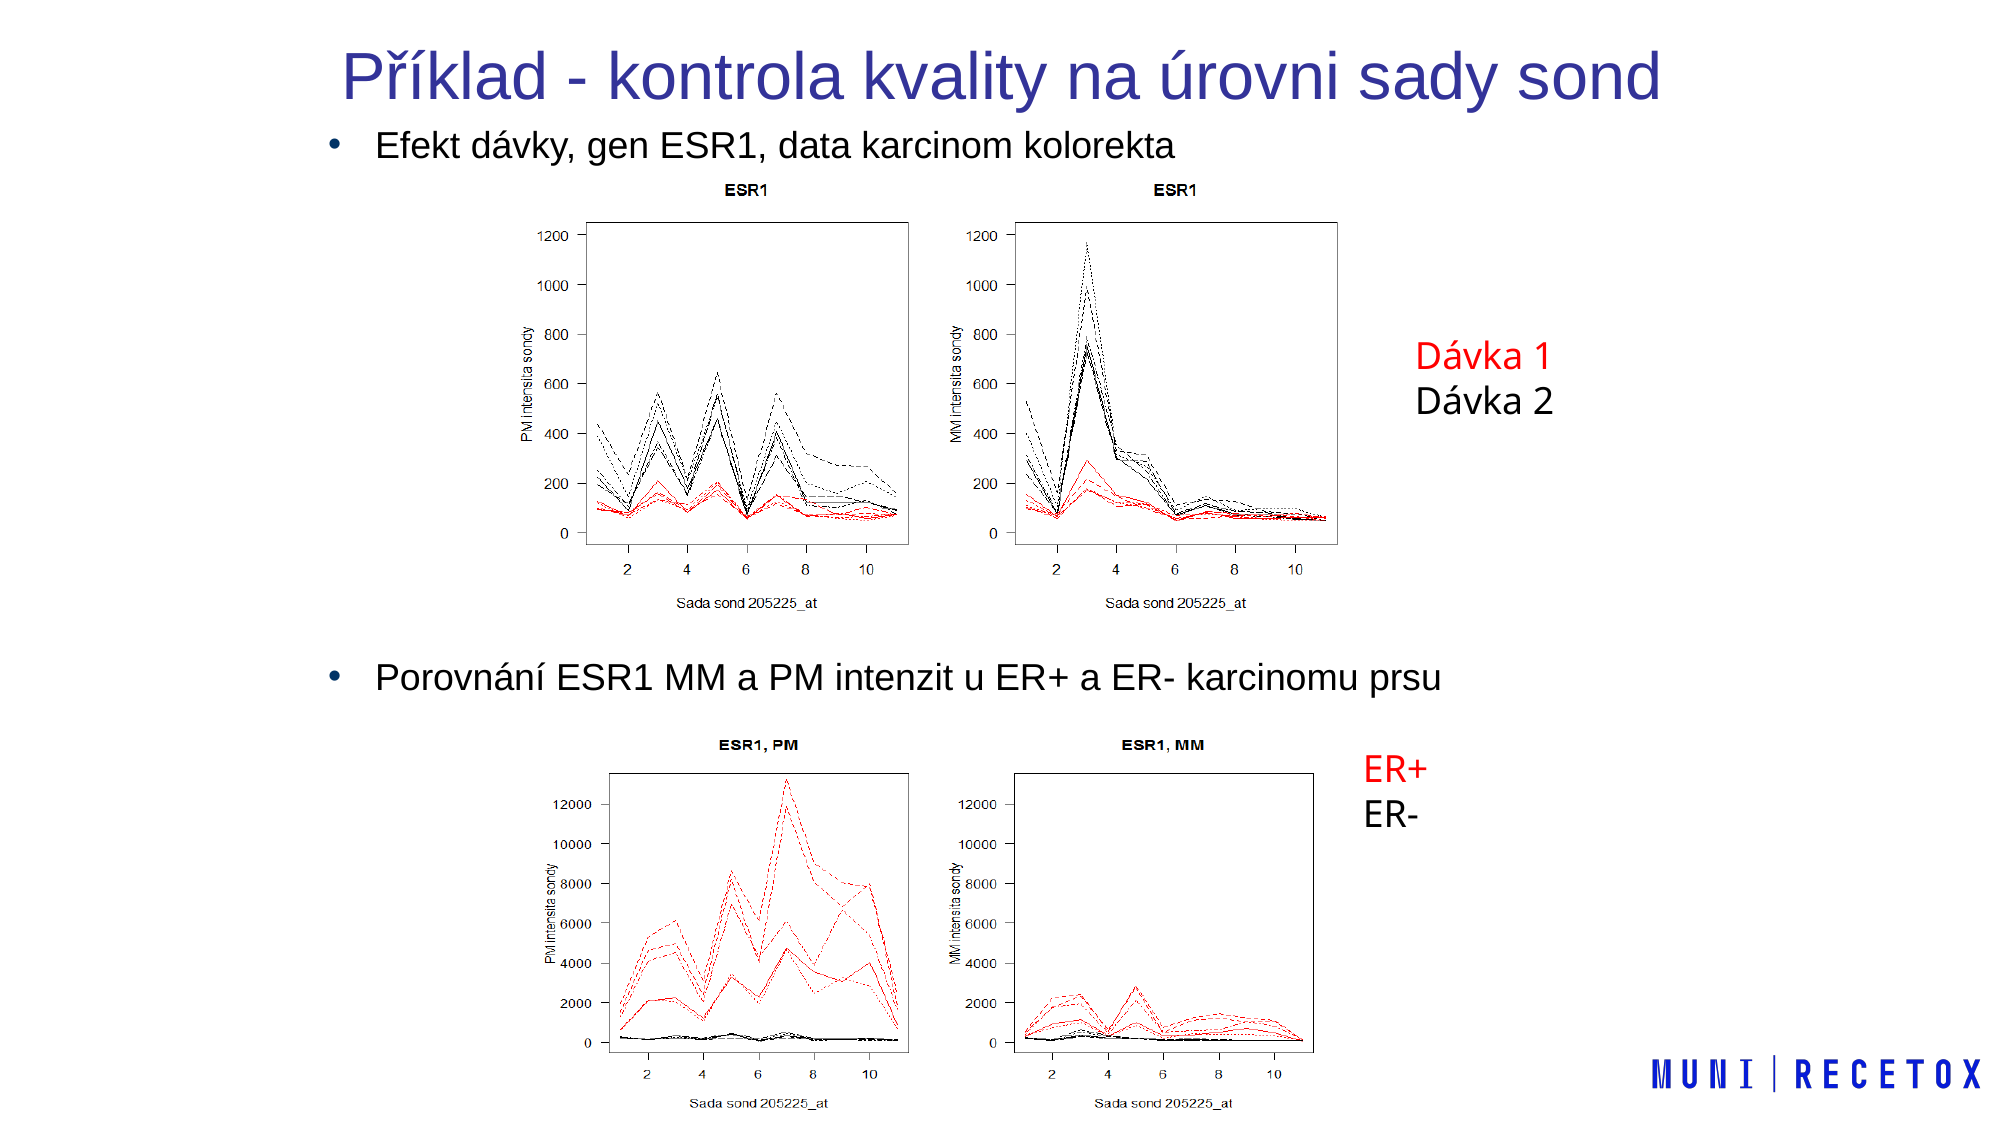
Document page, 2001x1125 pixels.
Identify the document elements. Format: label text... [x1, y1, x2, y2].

picture [515, 172, 1373, 629]
text_box Příklad - kontrola kvality na úrovni sady sond [234, 27, 1789, 129]
picture [539, 714, 1349, 1125]
picture [1620, 1029, 2001, 1116]
text_box ER+ ER- [1354, 737, 1733, 843]
text_box Dávka 1 Dávka 2 [1399, 324, 1784, 431]
text_box Efekt dávky, gen ESR1, data karcinom kolorekta Porovnání ESR1 MM a PM intenzit u ER+ a ER- karcinomu prsu [313, 129, 1733, 1024]
